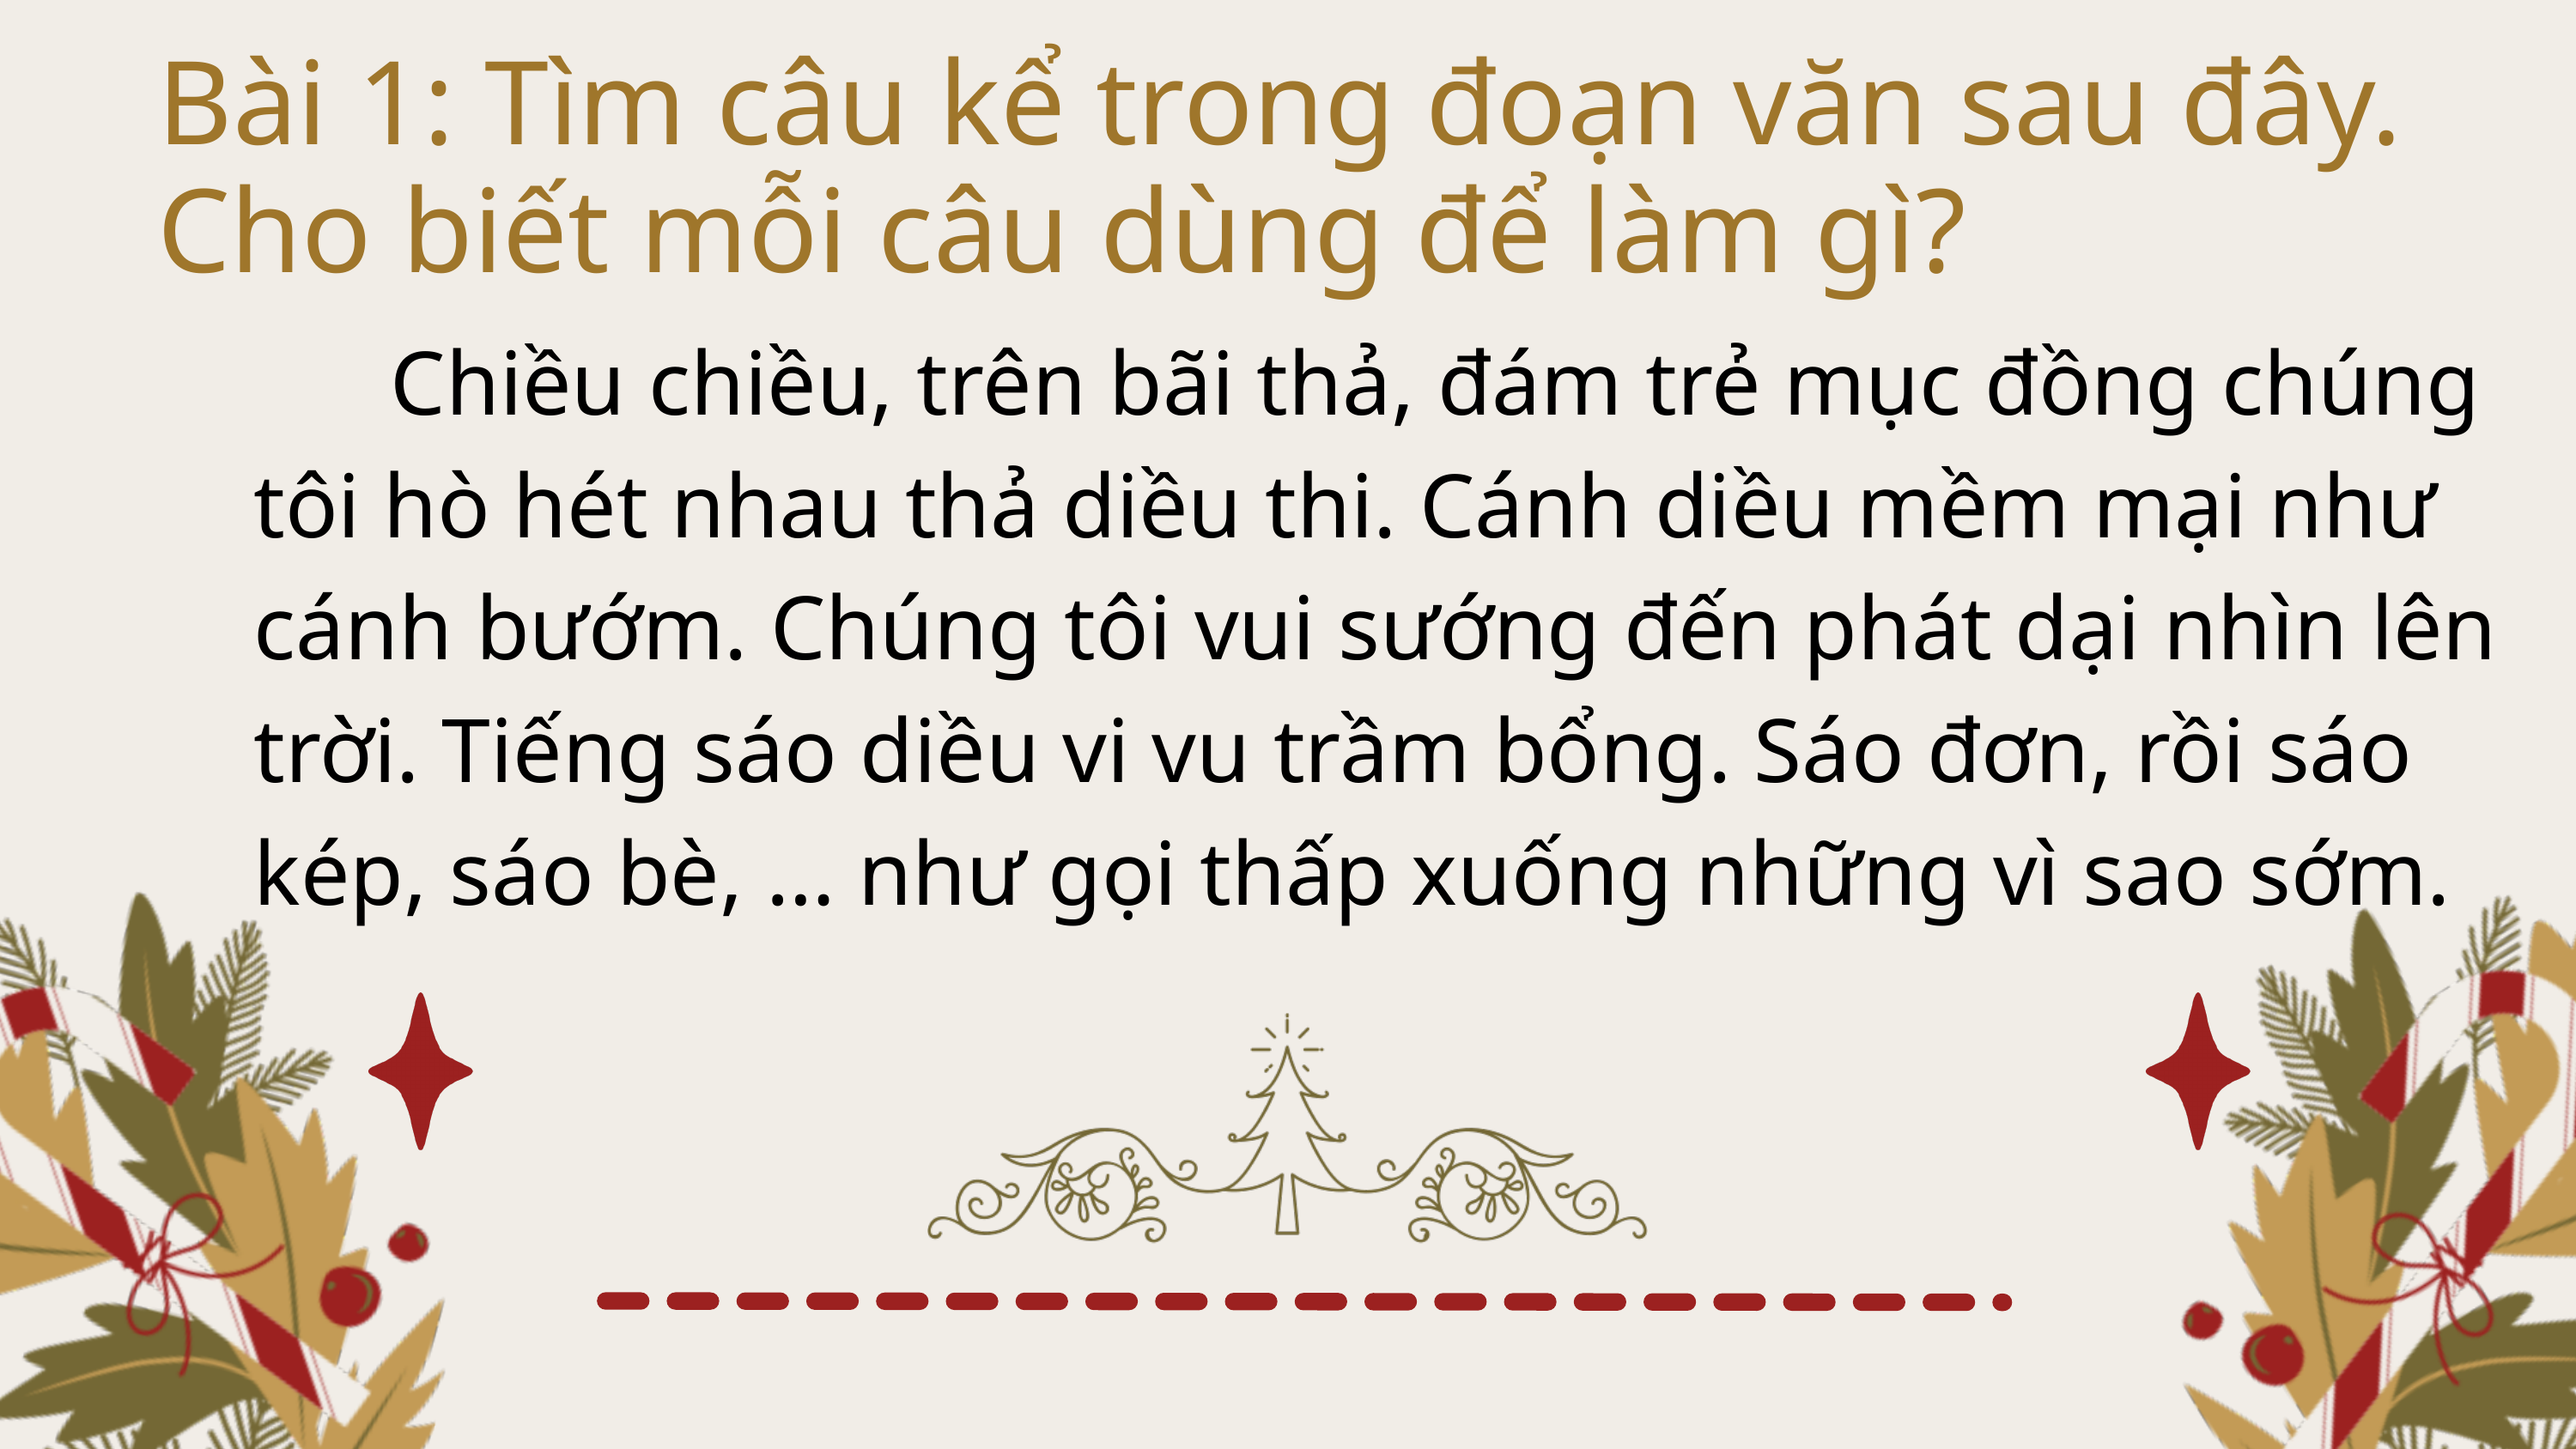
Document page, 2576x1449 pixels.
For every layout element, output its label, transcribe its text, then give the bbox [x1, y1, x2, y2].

picture [0, 852, 625, 1449]
picture [2002, 991, 2576, 1449]
text_box Bài 1: Tìm câu kể trong đoạn văn sau đây. Cho biết mỗi câu dùng để làm gì? [157, 39, 2467, 425]
text_box Chiều chiều, trên bãi thả, đám trẻ mục đồng chúng tôi hò hét nhau thả diều thi. Cánh diều mềm mại như cánh bướm. Chúng tôi vui sướng đến phát dại nhìn lên trời. Tiếng sáo diều vi vu trầm bổng. Sáo đơn, rồi sáo kép, sáo bè, … như gọi thấp xuống những vì sao sớm. [253, 309, 2576, 1046]
picture [927, 1013, 1649, 1250]
